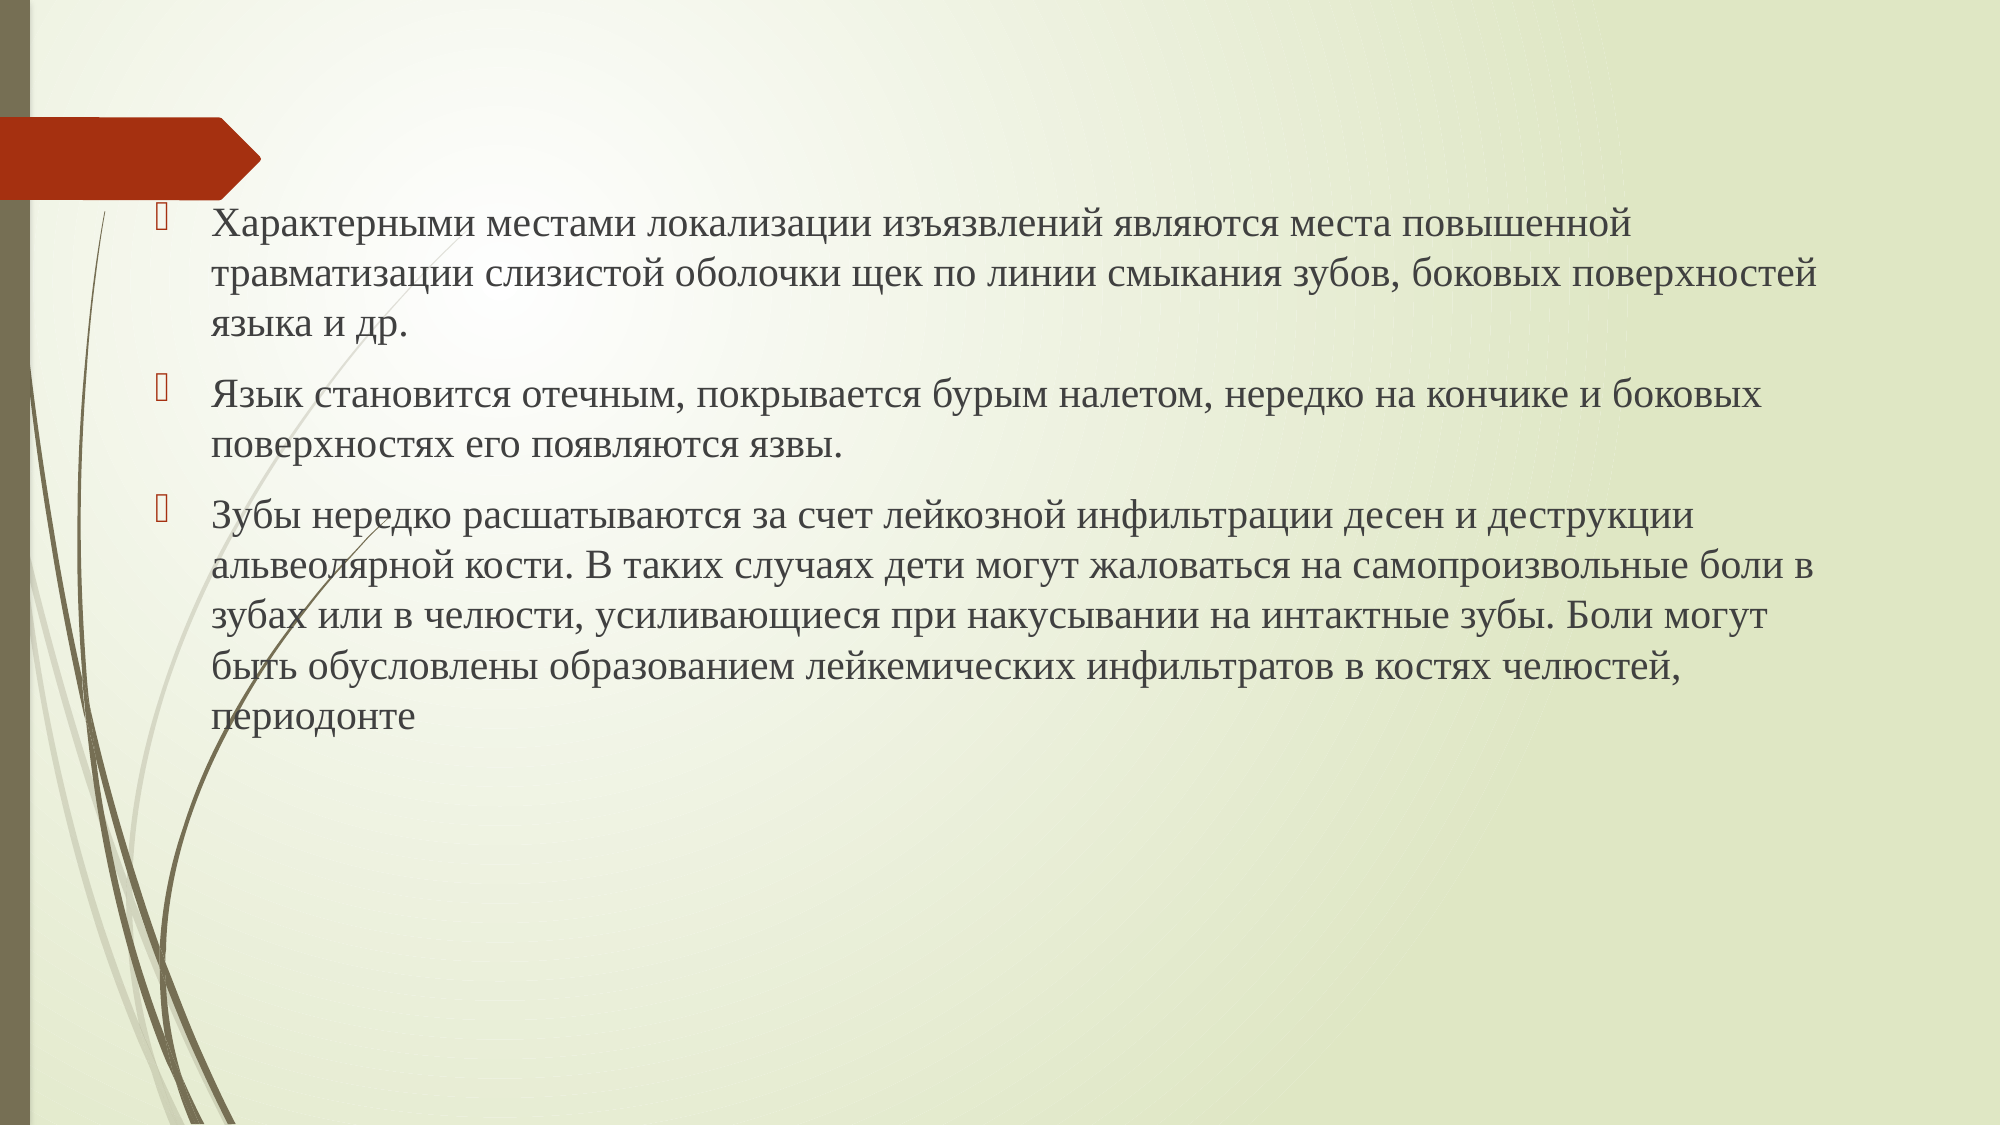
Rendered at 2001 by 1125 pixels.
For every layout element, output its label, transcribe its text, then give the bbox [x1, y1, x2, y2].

list Характерными местами локализации изъязвлений являются места повышенной травматизации слизистой оболочки щек по линии смыкания зубов, боковых поверхностей языка и др. Язык становится отечным, покрывается бурым налетом, нередко на кончике и боковых поверхностях его появляются язвы. Зубы нередко расшатываются за счет лейкозной инфильтрации десен и деструкции альвеолярной кости. В таких случаях дети могут жаловаться на самопроизвольные боли в зубах или в челюсти, усиливающиеся при накусывании на интактные зубы. Боли могут быть обусловлены образованием лейкемических инфильтратов в костях челюстей, периодонте [139, 187, 1865, 902]
